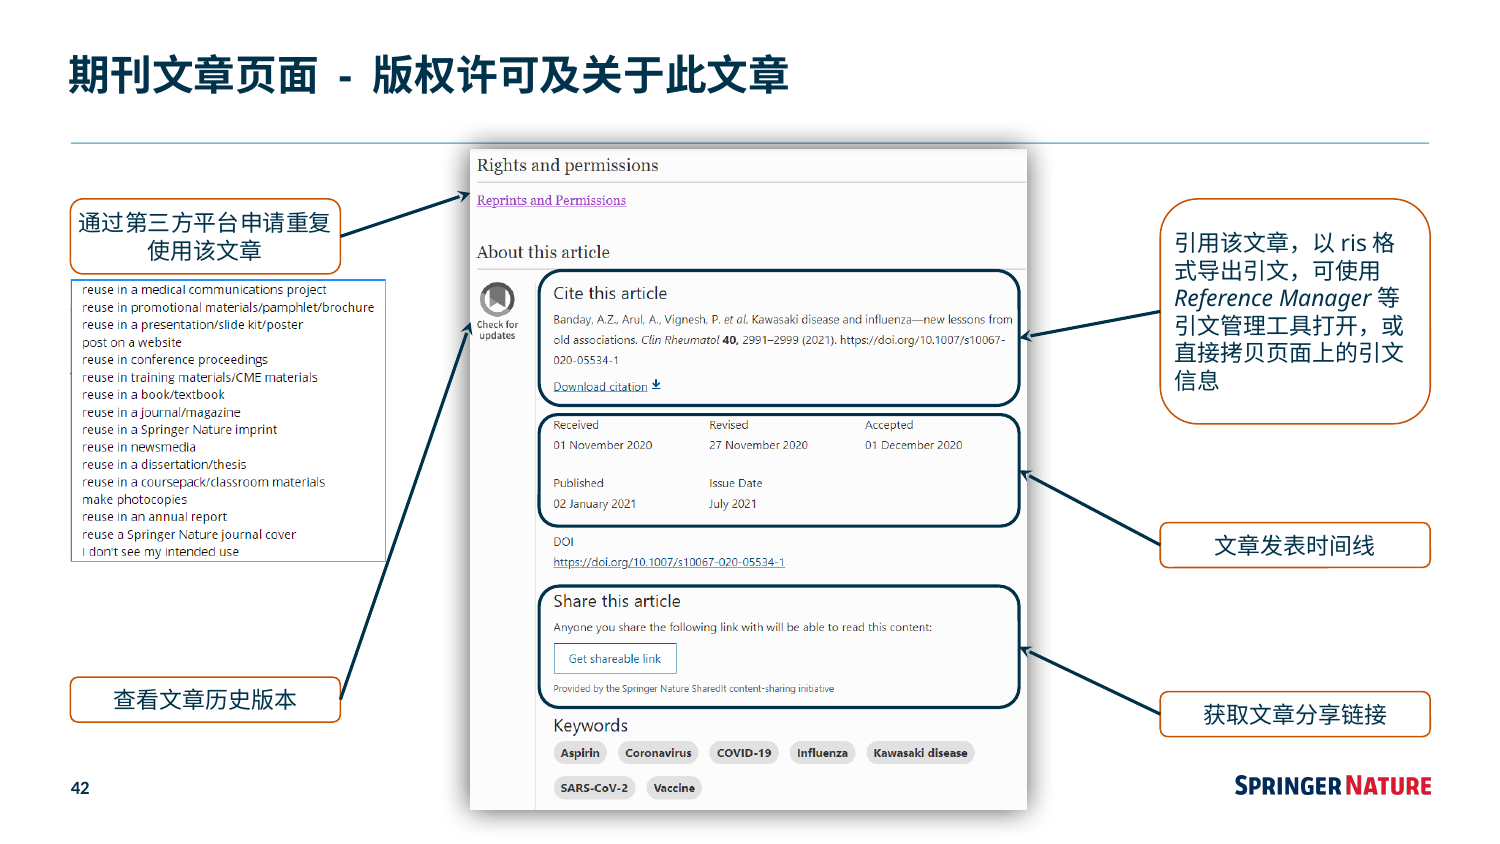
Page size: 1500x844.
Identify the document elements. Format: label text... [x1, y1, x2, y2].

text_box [1018, 470, 1161, 546]
picture [70, 279, 386, 562]
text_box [1018, 646, 1161, 715]
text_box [340, 321, 471, 700]
picture [541, 588, 1017, 705]
text_box 查看文章历史版本 [70, 677, 341, 723]
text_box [1018, 311, 1161, 339]
title 期刊文章页面 - 版权许可及关于此文章 [68, 46, 1431, 92]
text_box 引用该文章，以ris格式导出引文，可使用Reference Manager等引文管理工具打开，或直接拷贝页面上的引文信息 [1160, 198, 1431, 424]
picture [470, 149, 1027, 811]
picture [1235, 775, 1431, 795]
text_box 文章发表时间线 [1160, 522, 1431, 568]
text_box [340, 192, 471, 237]
picture [541, 417, 1017, 524]
picture [541, 273, 1017, 403]
text_box 通过第三方平台申请重复使用该文章 [70, 198, 341, 274]
text_box 获取文章分享链接 [1160, 691, 1431, 737]
